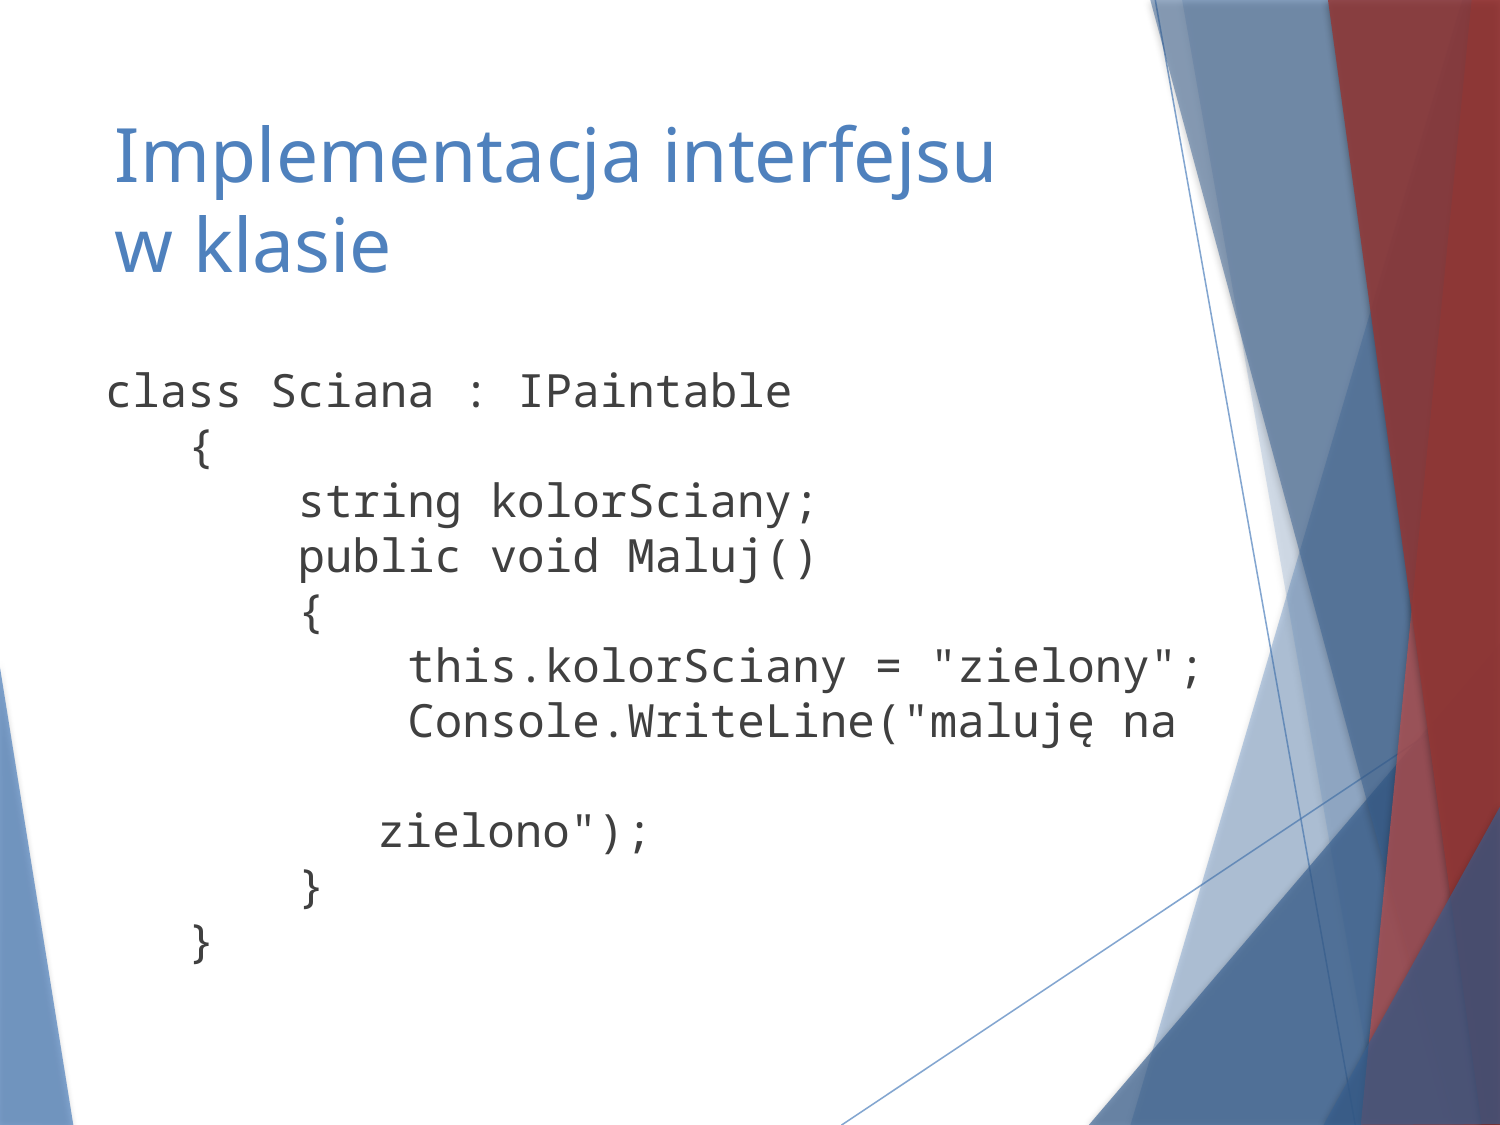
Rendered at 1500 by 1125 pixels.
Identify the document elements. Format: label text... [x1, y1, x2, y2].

list class Sciana : IPaintable { string kolorSciany; public void Maluj() { this.kolorSciany = "zielony"; Console.WriteLine("maluję na zielono"); } } [62, 354, 1315, 992]
title Implementacja interfejsu w klasie [99, 99, 1142, 317]
